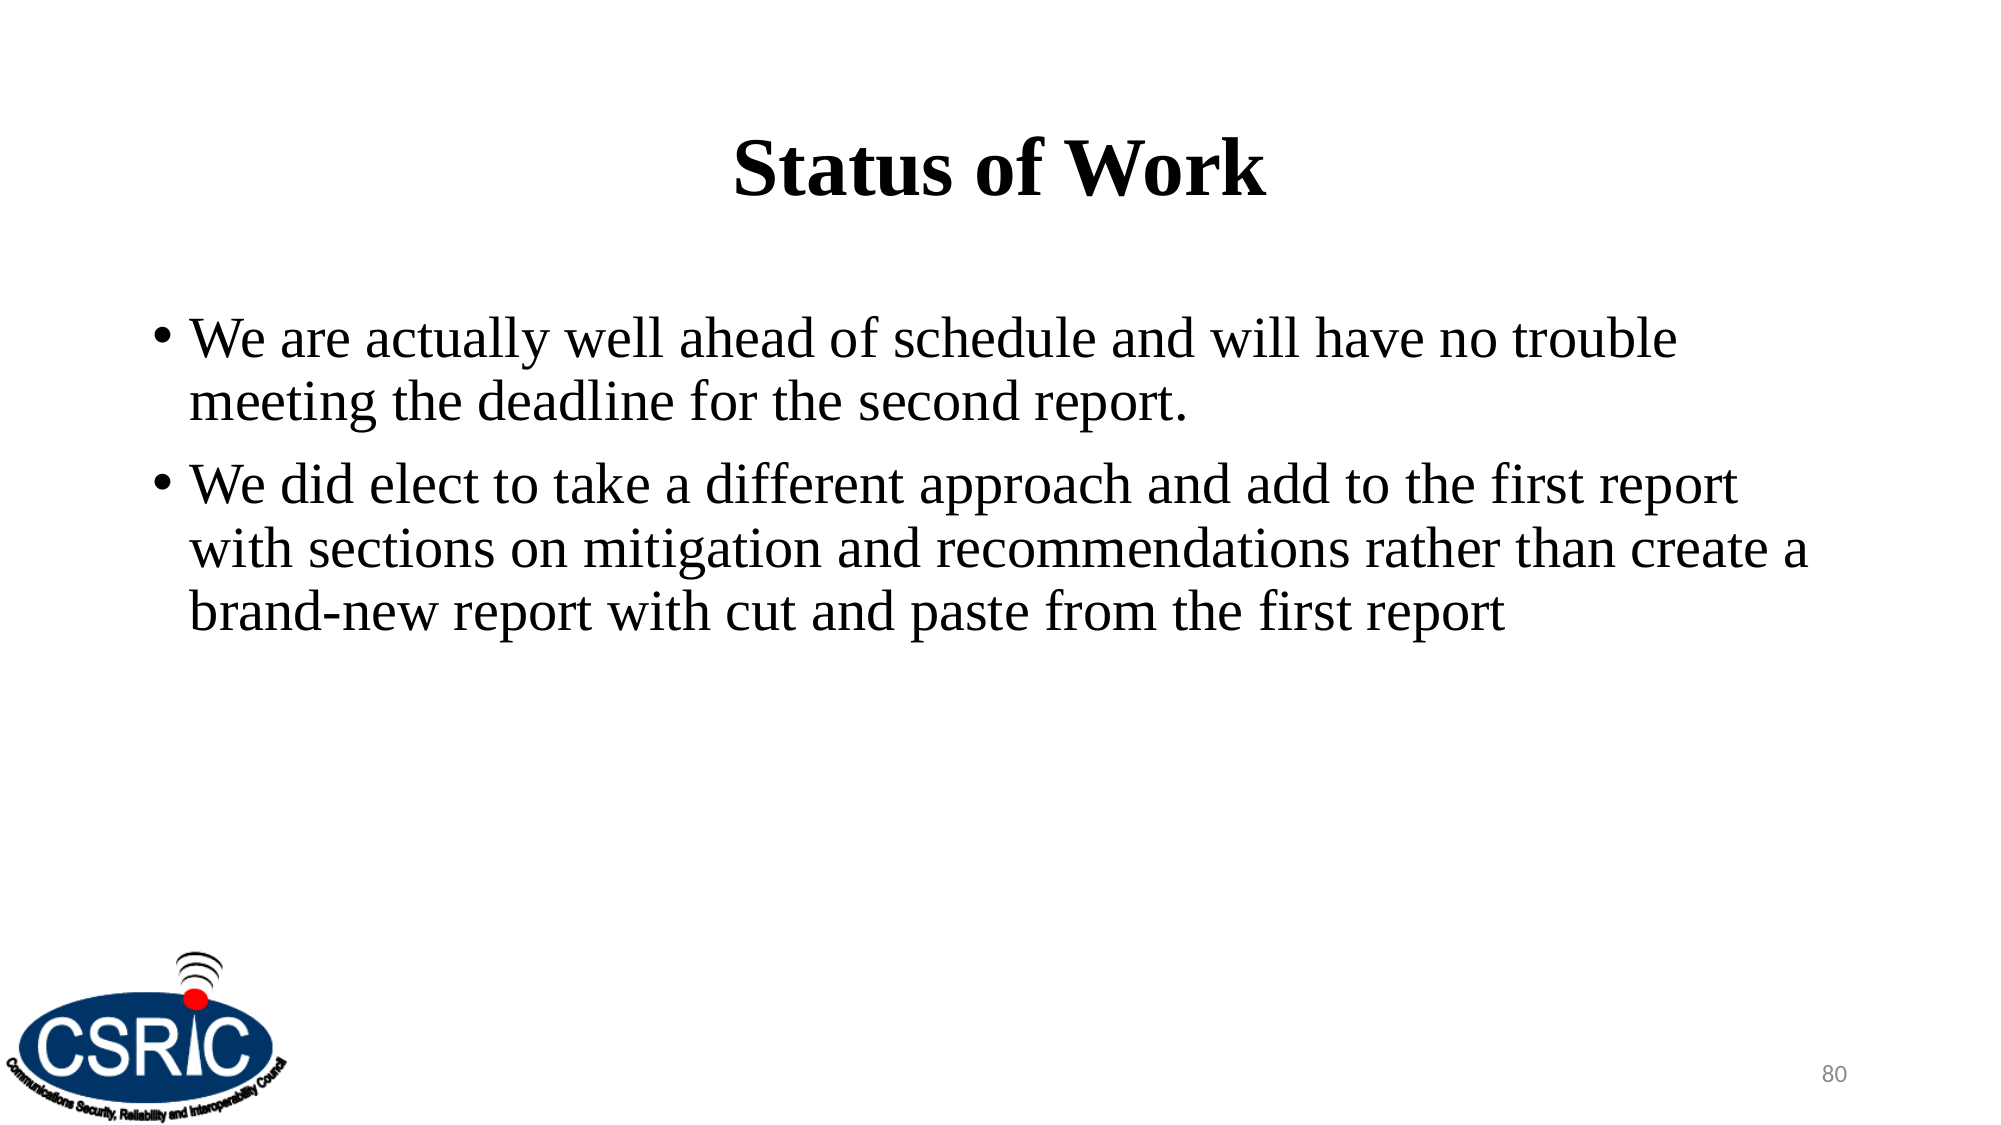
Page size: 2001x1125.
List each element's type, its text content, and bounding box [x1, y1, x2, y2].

title Status of Work [137, 59, 1863, 278]
picture [0, 947, 294, 1125]
slide_number 80 [1412, 1042, 1863, 1103]
list We are actually well ahead of schedule and will have no trouble meeting the deadline for the second report. We did elect to take a different approach and add to the first report with sections on mitigation and recommendations rather than create a brand-new report with cut and paste from the first report [137, 299, 1863, 1014]
